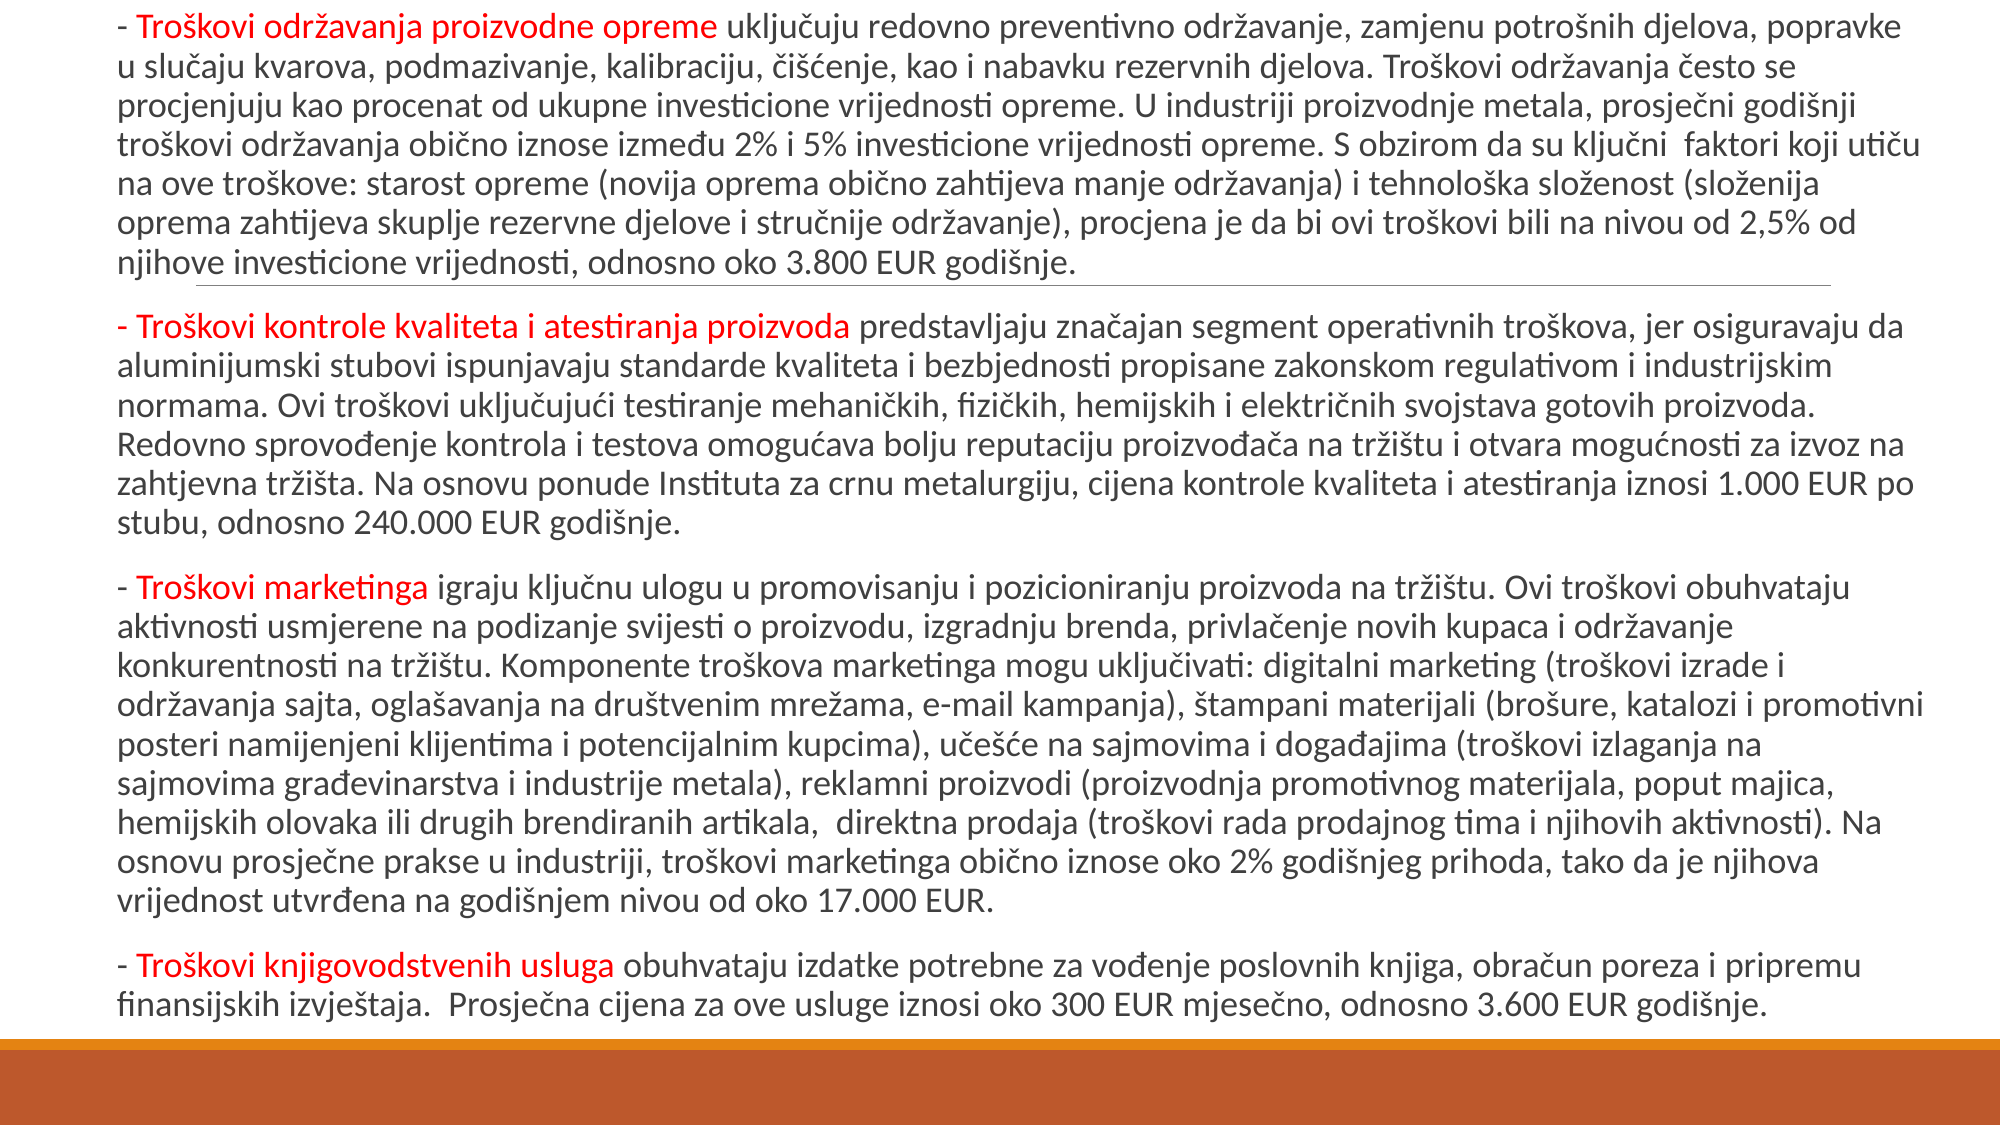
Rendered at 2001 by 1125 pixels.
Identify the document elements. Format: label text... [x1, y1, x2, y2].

list - Troškovi održavanja proizvodne opreme uključuju redovno preventivno održavanje, zamjenu potrošnih djelova, popravke u slučaju kvarova, podmazivanje, kalibraciju, čišćenje, kao i nabavku rezervnih djelova. Troškovi održavanja često se procjenjuju kao procenat od ukupne investicione vrijednosti opreme. U industriji proizvodnje metala, prosječni godišnji troškovi održavanja obično iznose između 2% i 5% investicione vrijednosti opreme. S obzirom da su ključni faktori koji utiču na ove troškove: starost opreme (novija oprema obično zahtijeva manje održavanja) i tehnološka složenost (složenija oprema zahtijeva skuplje rezervne djelove i stručnije održavanje), procjena je da bi ovi troškovi bili na nivou od 2,5% od njihove investicione vrijednosti, odnosno oko 3.800 EUR godišnje. - Troškovi kontrole kvaliteta i atestiranja proizvoda predstavljaju značajan segment operativnih troškova, jer osiguravaju da aluminijumski stubovi ispunjavaju standarde kvaliteta i bezbjednosti propisane zakonskom regulativom i industrijskim normama. Ovi troškovi uključujući testiranje mehaničkih, fizičkih, hemijskih i električnih svojstava gotovih proizvoda. Redovno sprovođenje kontrola i testova omogućava bolju reputaciju proizvođača na tržištu i otvara mogućnosti za izvoz na zahtjevna tržišta. Na osnovu ponude Instituta za crnu metalurgiju, cijena kontrole kvaliteta i atestiranja iznosi 1.000 EUR po stubu, odnosno 240.000 EUR godišnje. - Troškovi marketinga igraju ključnu ulogu u promovisanju i pozicioniranju proizvoda na tržištu. Ovi troškovi obuhvataju aktivnosti usmjerene na podizanje svijesti o proizvodu, izgradnju brenda, privlačenje novih kupaca i održavanje konkurentnosti na tržištu. Komponente troškova marketinga mogu uključivati: digitalni marketing (troškovi izrade i održavanja sajta, oglašavanja na društvenim mrežama, e-mail kampanja), štampani materijali (brošure, katalozi i promotivni posteri namijenjeni klijentima i potencijalnim kupcima), učešće na sajmovima i događajima (troškovi izlaganja na sajmovima građevinarstva i industrije metala), reklamni proizvodi (proizvodnja promotivnog materijala, poput majica, hemijskih olovaka ili drugih brendiranih artikala, direktna prodaja (troškovi rada prodajnog tima i njihovih aktivnosti). Na osnovu prosječne prakse u industriji, troškovi marketinga obično iznose oko 2% godišnjeg prihoda, tako da je njihova vrijednost utvrđena na godišnjem nivou od oko 17.000 EUR. - Troškovi knjigovodstvenih usluga obuhvataju izdatke potrebne za vođenje poslovnih knjiga, obračun poreza i pripremu finansijskih izvještaja. Prosječna cijena za ove usluge iznosi oko 300 EUR mjesečno, odnosno 3.600 EUR godišnje. [102, 0, 1927, 1042]
